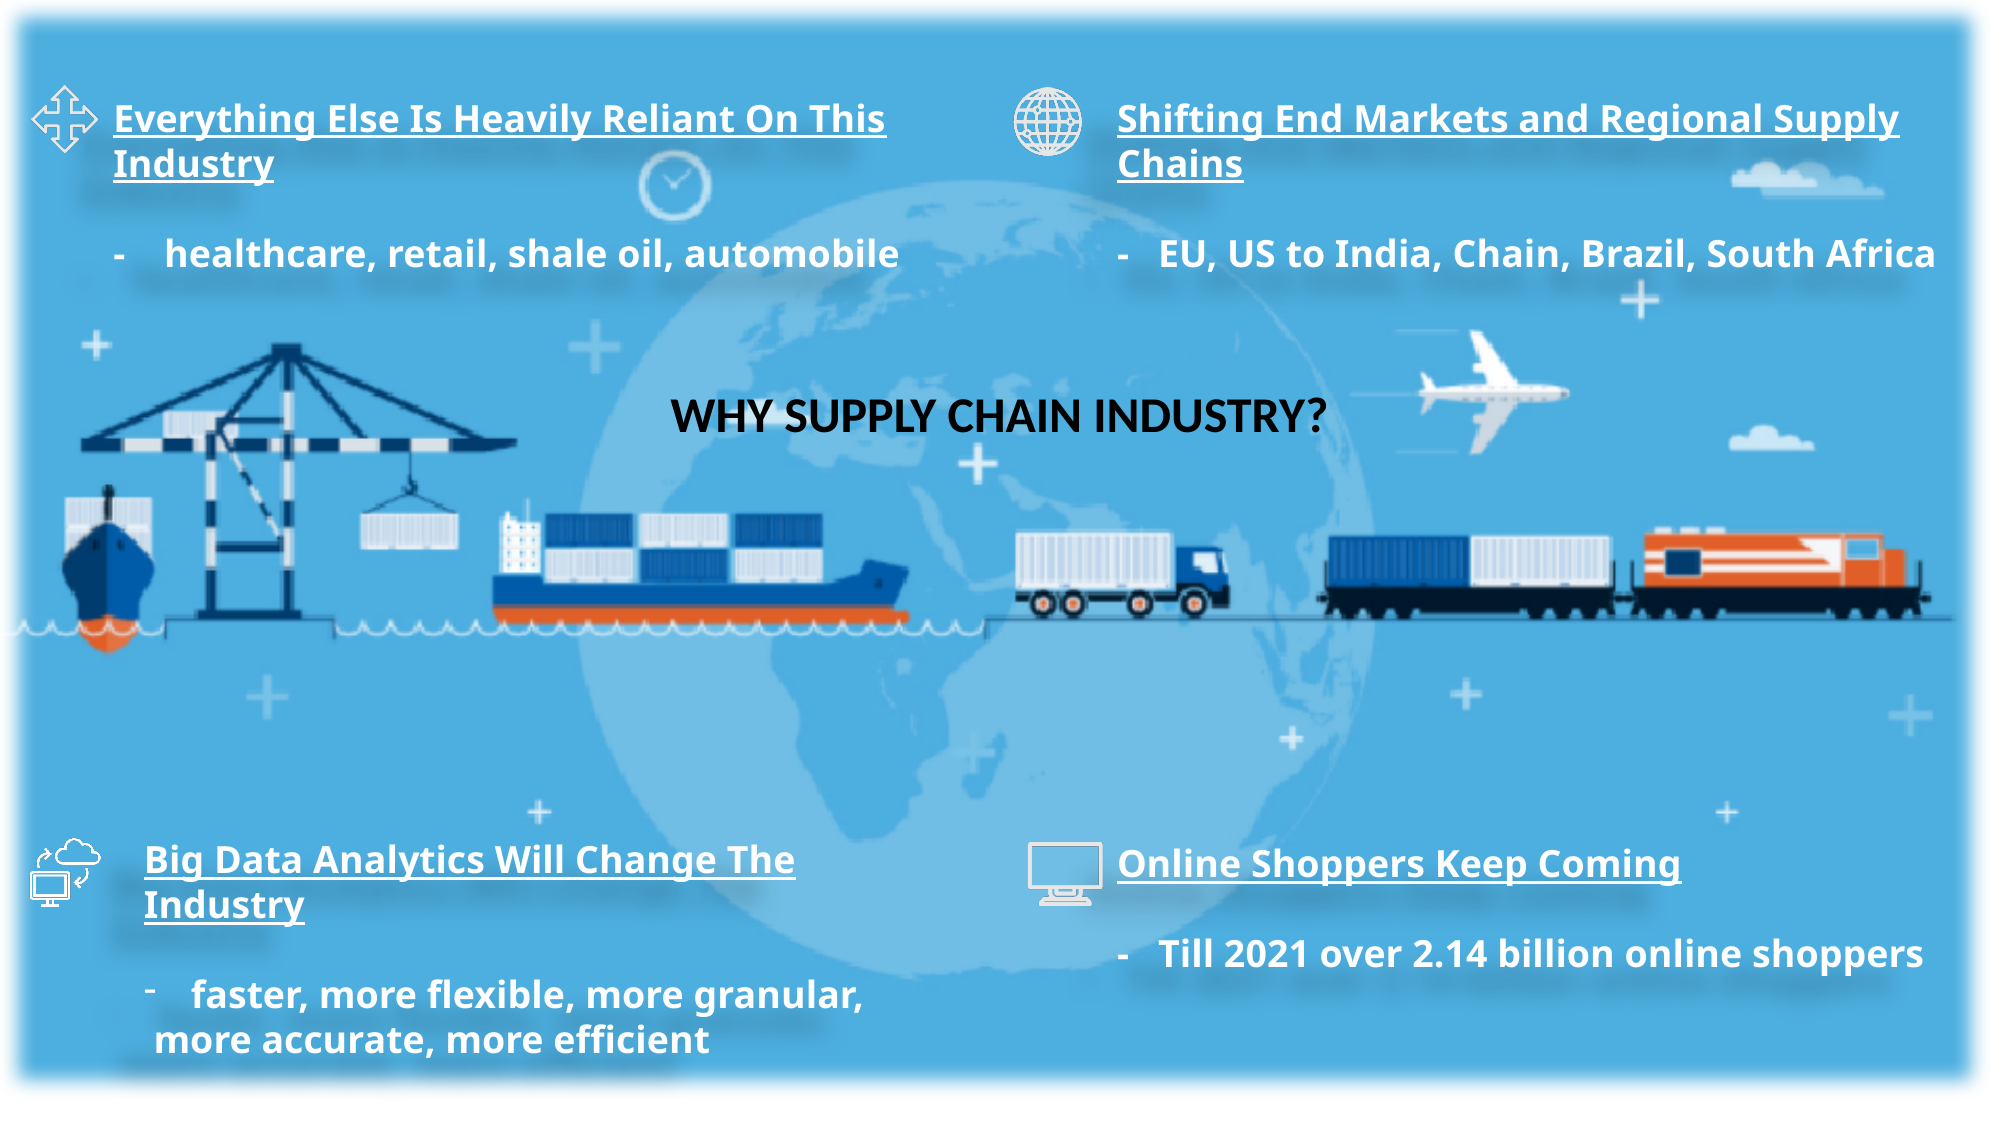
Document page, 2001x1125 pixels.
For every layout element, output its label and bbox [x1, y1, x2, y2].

text_box [0, 0, 2000, 1125]
picture [0, 0, 1990, 1099]
